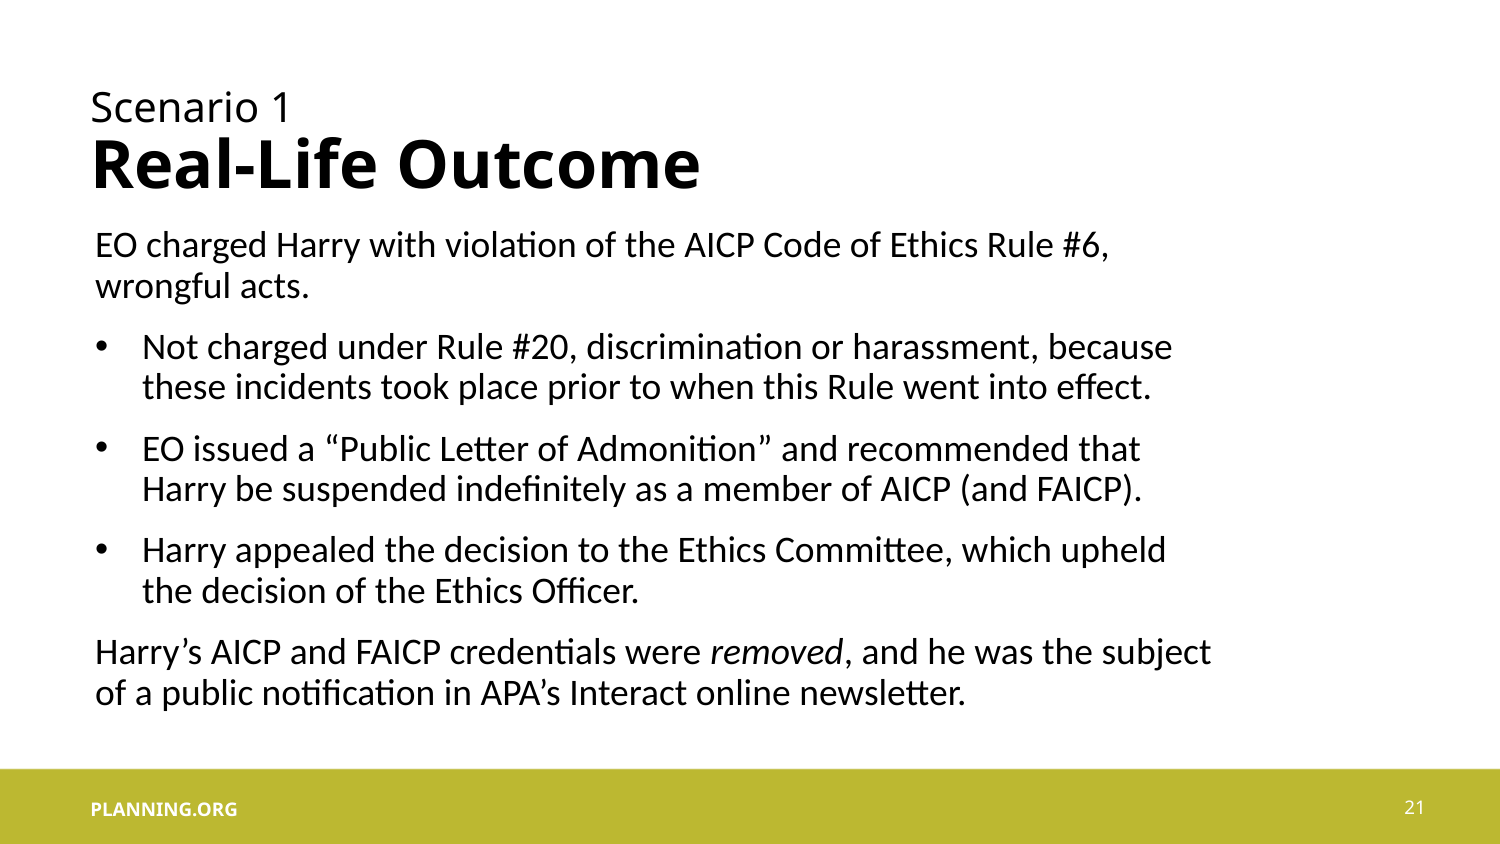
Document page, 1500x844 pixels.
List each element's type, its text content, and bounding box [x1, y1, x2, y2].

slide_number 21 [1059, 773, 1426, 844]
text_box EO charged Harry with violation of the AICP Code of Ethics Rule #6, wrongful acts. Not charged under Rule #20, discrimination or harassment, because these incidents took place prior to when this Rule went into effect. EO issued a “Public Letter of Admonition” and recommended that Harry be suspended indefinitely as a member of AICP (and FAICP). Harry appealed the decision to the Ethics Committee, which upheld the decision of the Ethics Officer. Harry’s AICP and FAICP credentials were removed, and he was the subject of a public notification in APA’s Interact online newsletter. [80, 217, 1230, 766]
title Scenario 1 Real-Life Outcome [90, 71, 1444, 218]
footer PLANNING.ORG [90, 773, 1029, 844]
